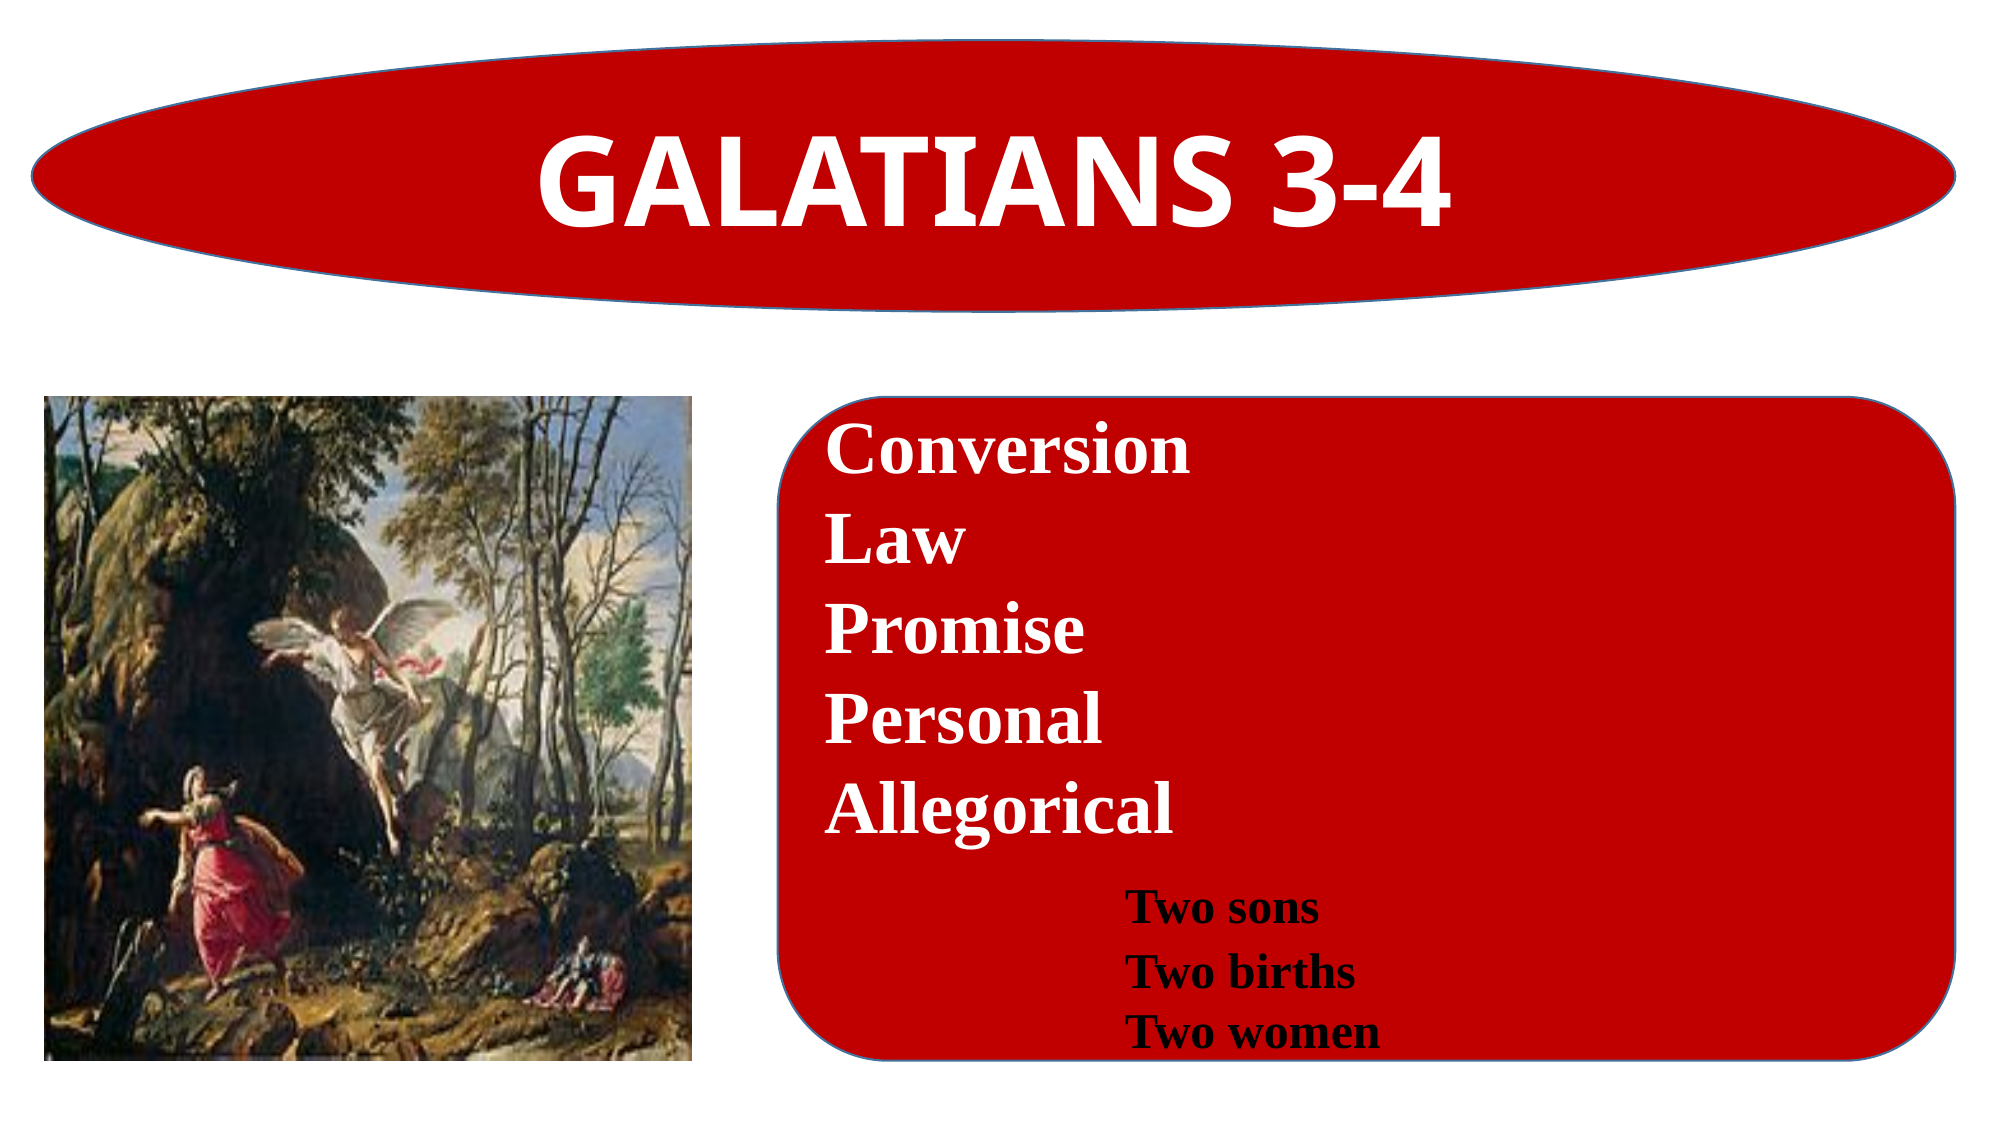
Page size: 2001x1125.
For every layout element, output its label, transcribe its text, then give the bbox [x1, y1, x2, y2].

picture [44, 396, 692, 1061]
text_box Conversion Law Promise Personal Allegorical Two sons Two births Two women [776, 395, 1957, 1062]
text_box GALATIANS 3-4 [30, 39, 1957, 313]
